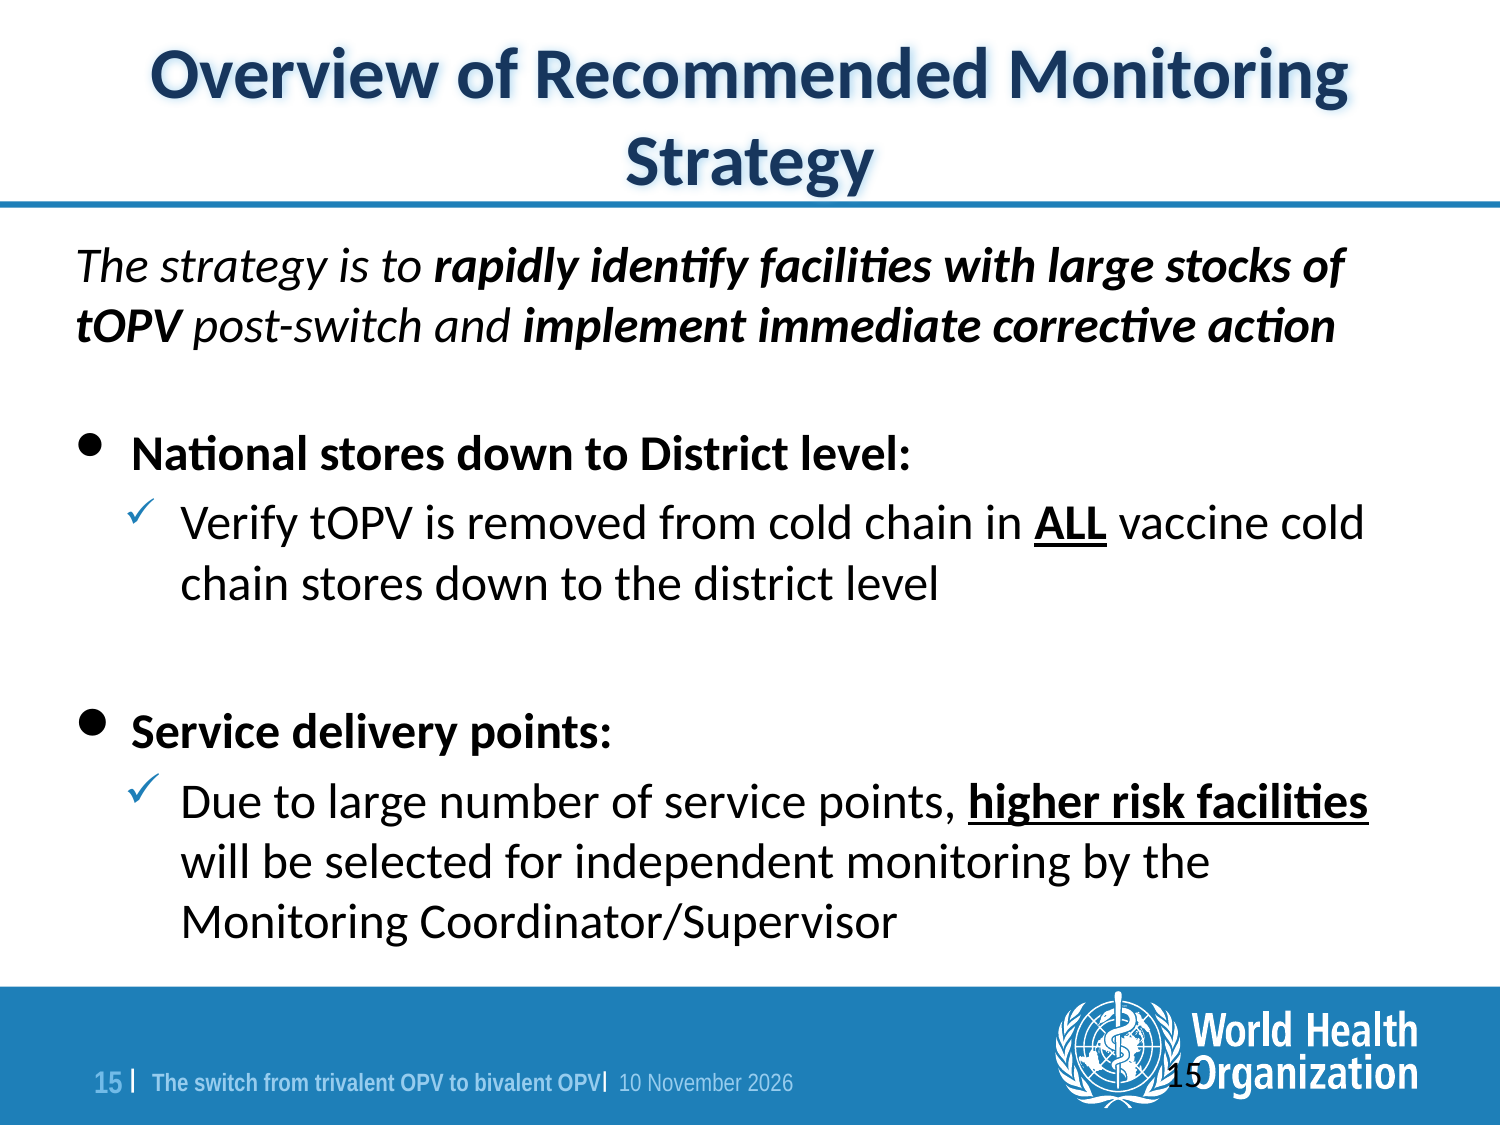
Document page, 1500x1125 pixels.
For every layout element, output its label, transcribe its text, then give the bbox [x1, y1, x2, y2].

list The strategy is to rapidly identify facilities with large stocks of tOPV post-switch and implement immediate corrective action National stores down to District level: Verify tOPV is removed from cold chain in ALL vaccine cold chain stores down to the district level Service delivery points: Due to large number of service points, higher risk facilities will be selected for independent monitoring by the Monitoring Coordinator/Supervisor [75, 232, 1425, 975]
title Overview of Recommended Monitoring Strategy [74, 18, 1426, 207]
slide_number 15 [1149, 1042, 1500, 1103]
